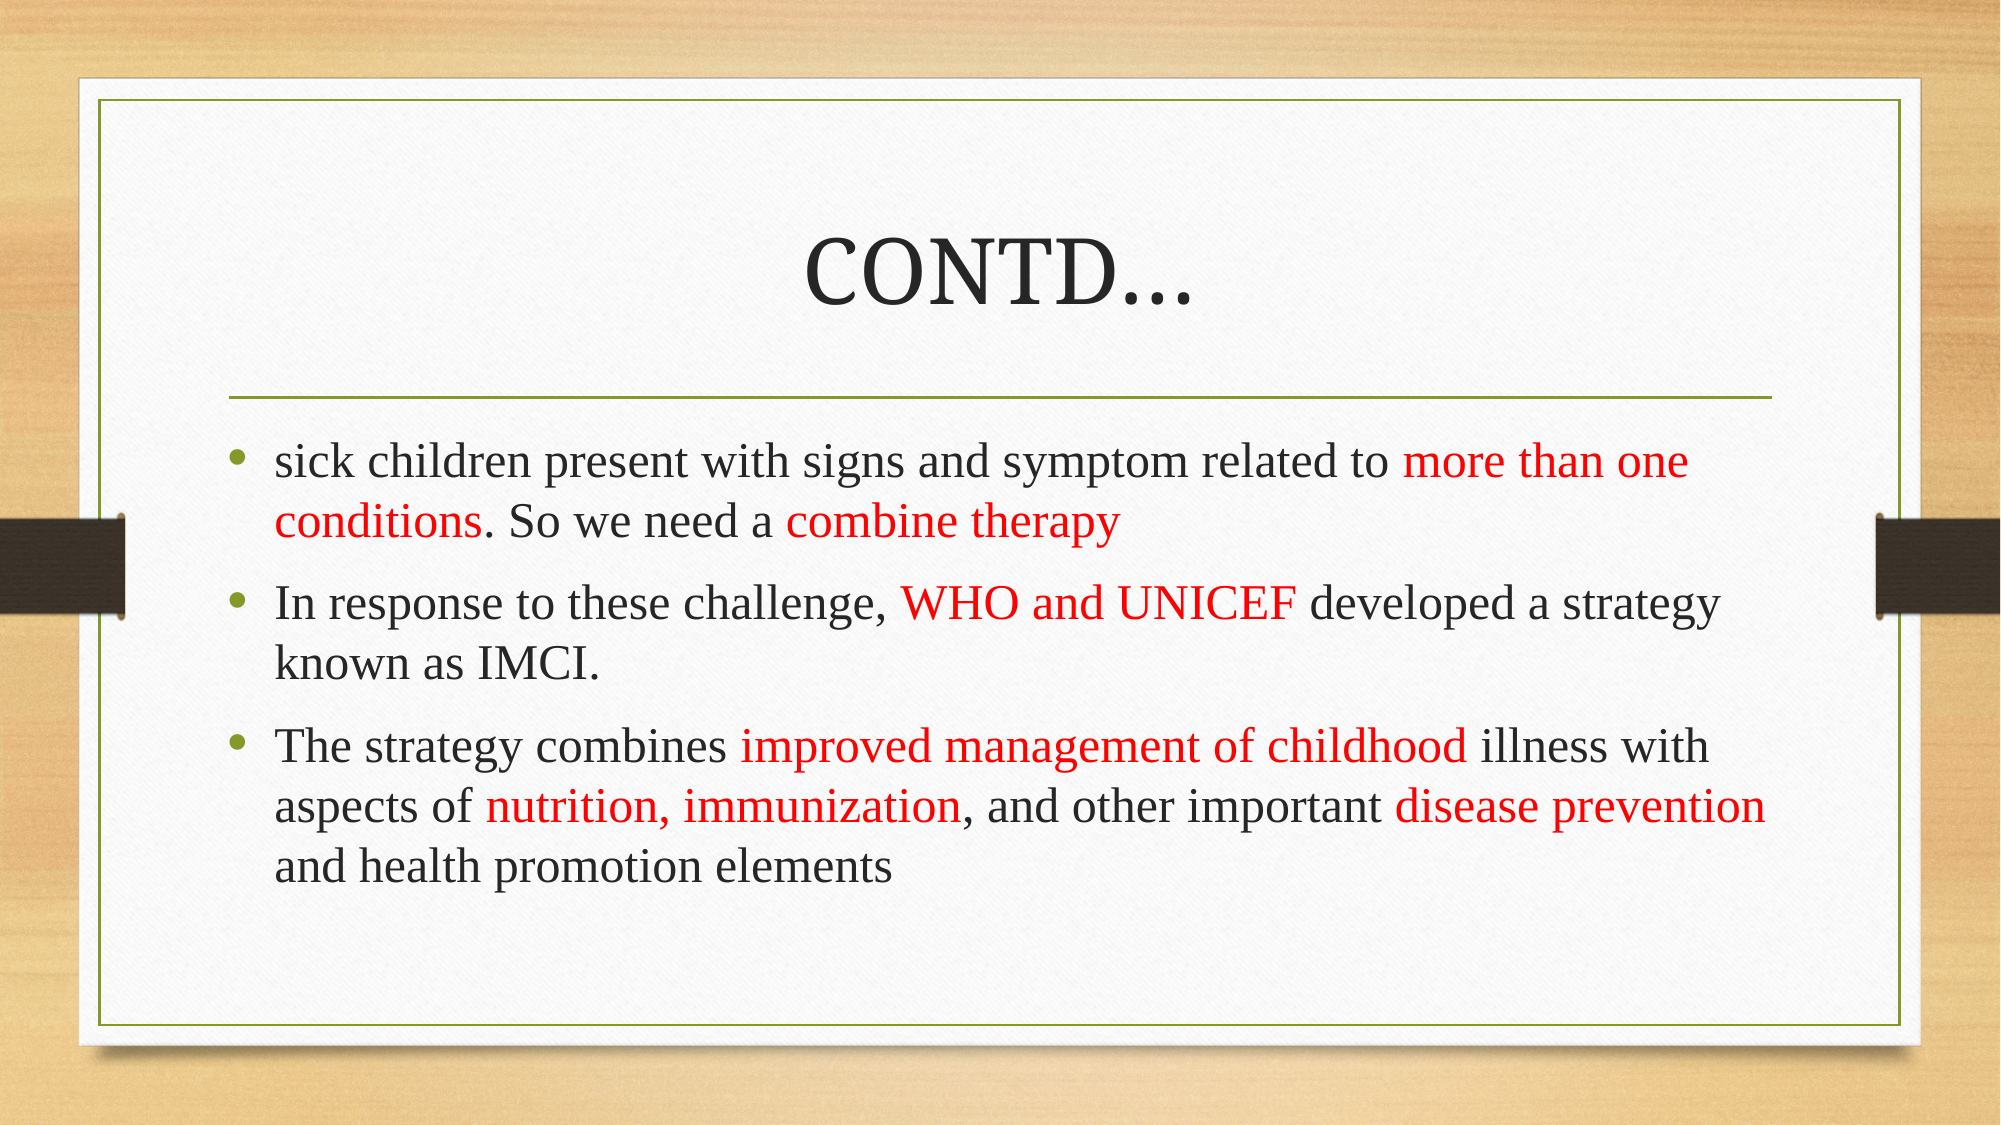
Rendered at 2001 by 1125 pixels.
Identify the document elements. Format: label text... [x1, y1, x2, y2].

list sick children present with signs and symptom related to more than one conditions. So we need a combine therapy In response to these challenge, WHO and UNICEF developed a strategy known as IMCI. The strategy combines improved management of childhood illness with aspects of nutrition, immunization, and other important disease prevention and health promotion elements [212, 419, 1788, 964]
picture [0, 0, 2001, 1125]
title CONTD… [212, 161, 1788, 375]
